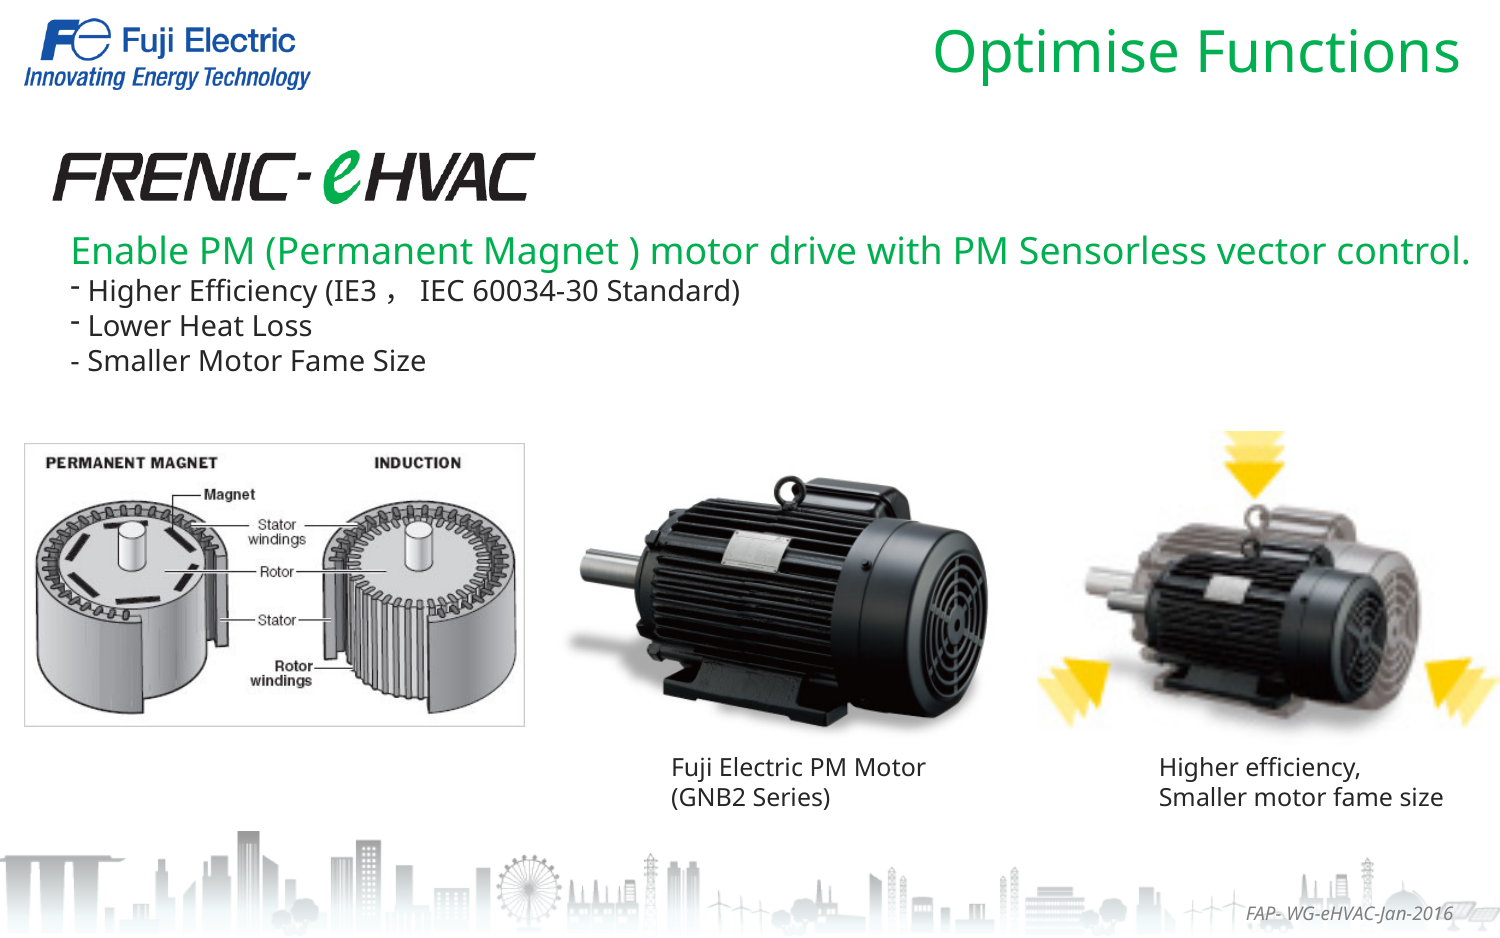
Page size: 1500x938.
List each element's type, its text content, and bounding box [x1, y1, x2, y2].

text_box Optimise Functions [917, 6, 1476, 91]
text_box Fuji Electric PM Motor (GNB2 Series) [656, 778, 942, 819]
text_box Higher efficiency, Smaller motor fame size [1143, 753, 1460, 819]
picture [0, 830, 1500, 938]
picture [24, 18, 311, 90]
text_box Enable PM (Permanent Magnet ) motor drive with PM Sensorless vector control. Higher Efficiency (IE3，IEC 60034-30 Standard) Lower Heat Loss - Smaller Motor Fame Size [55, 219, 1488, 385]
picture [24, 430, 1500, 769]
picture [49, 143, 538, 205]
